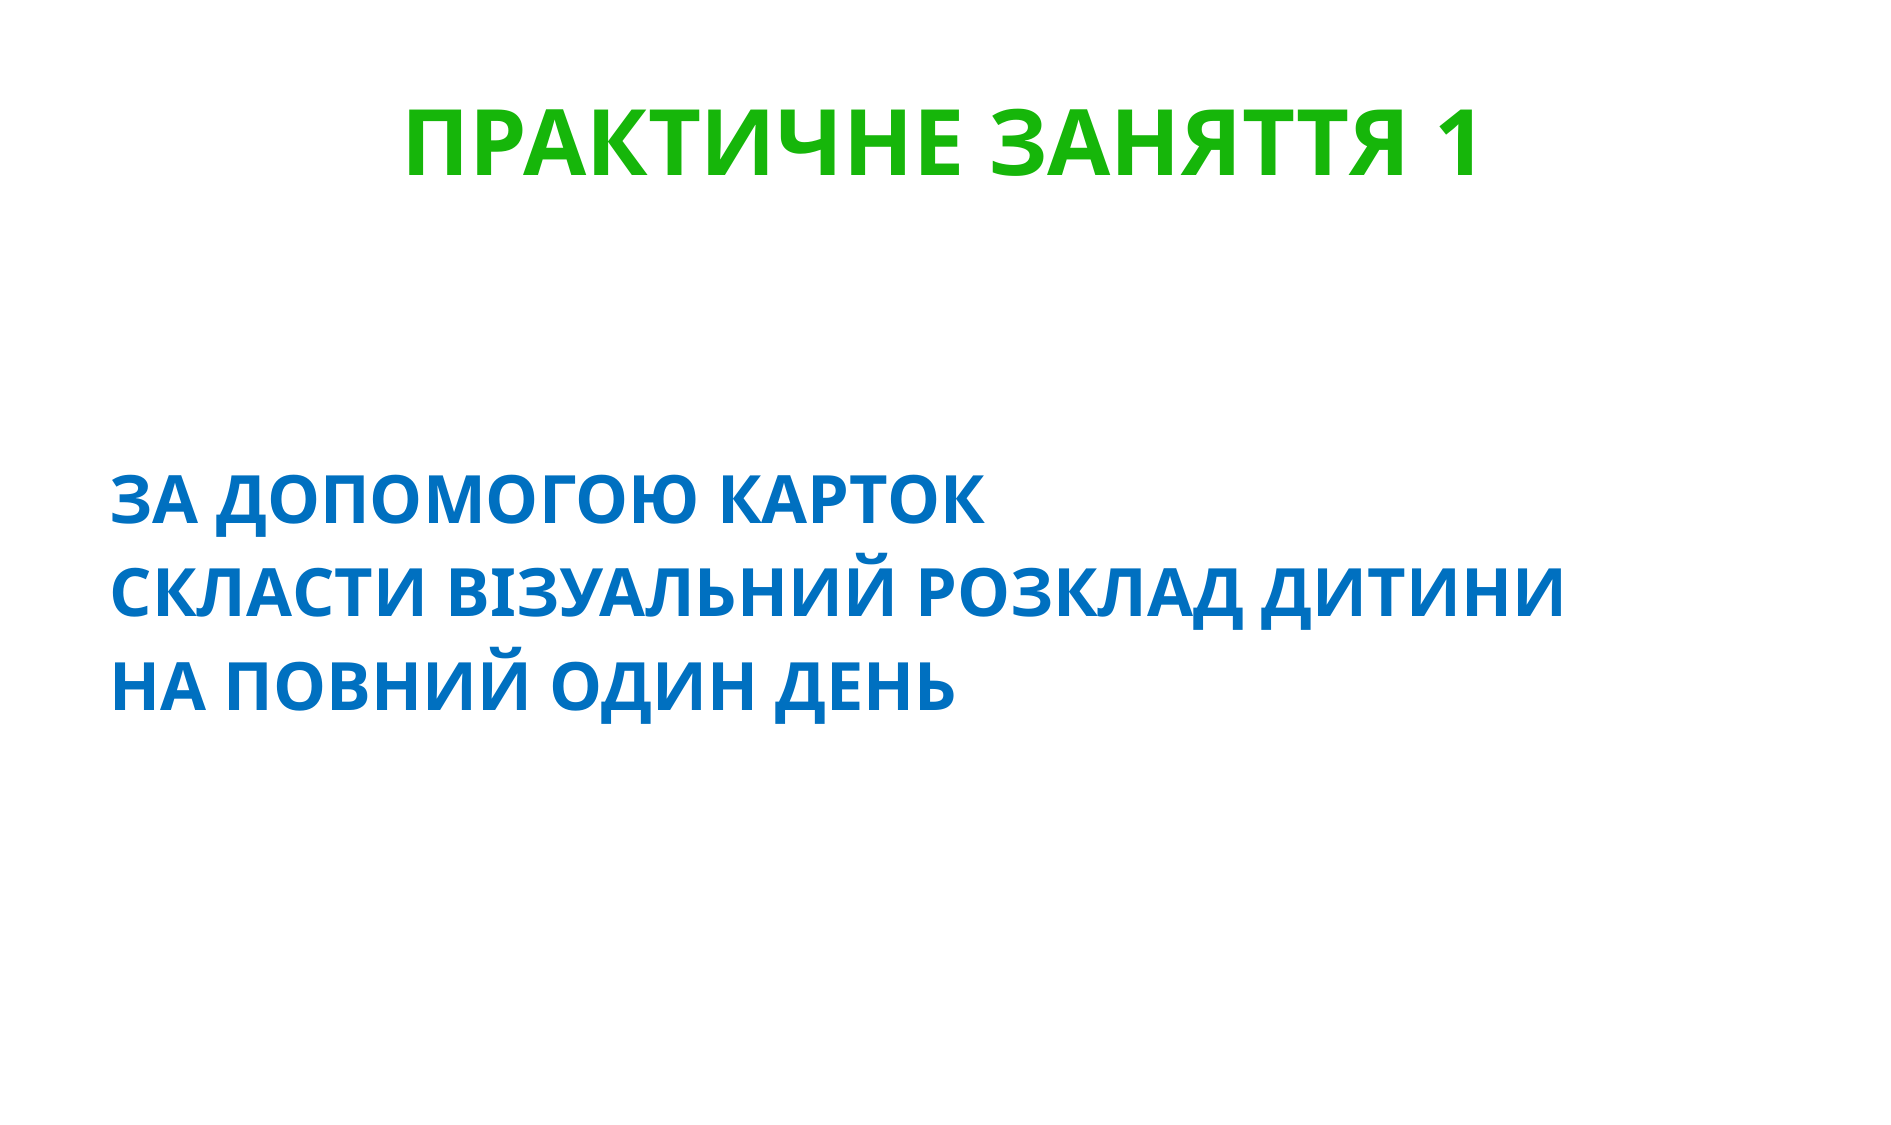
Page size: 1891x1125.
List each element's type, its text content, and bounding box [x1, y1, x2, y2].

title ПРАКТИЧНЕ ЗАНЯТТЯ 1 [94, 45, 1796, 233]
list ЗА ДОПОМОГОЮ КАРТОК СКЛАСТИ ВІЗУАЛЬНИЙ РОЗКЛАД ДИТИНИ НА ПОВНИЙ ОДИН ДЕНЬ [94, 262, 1796, 1005]
